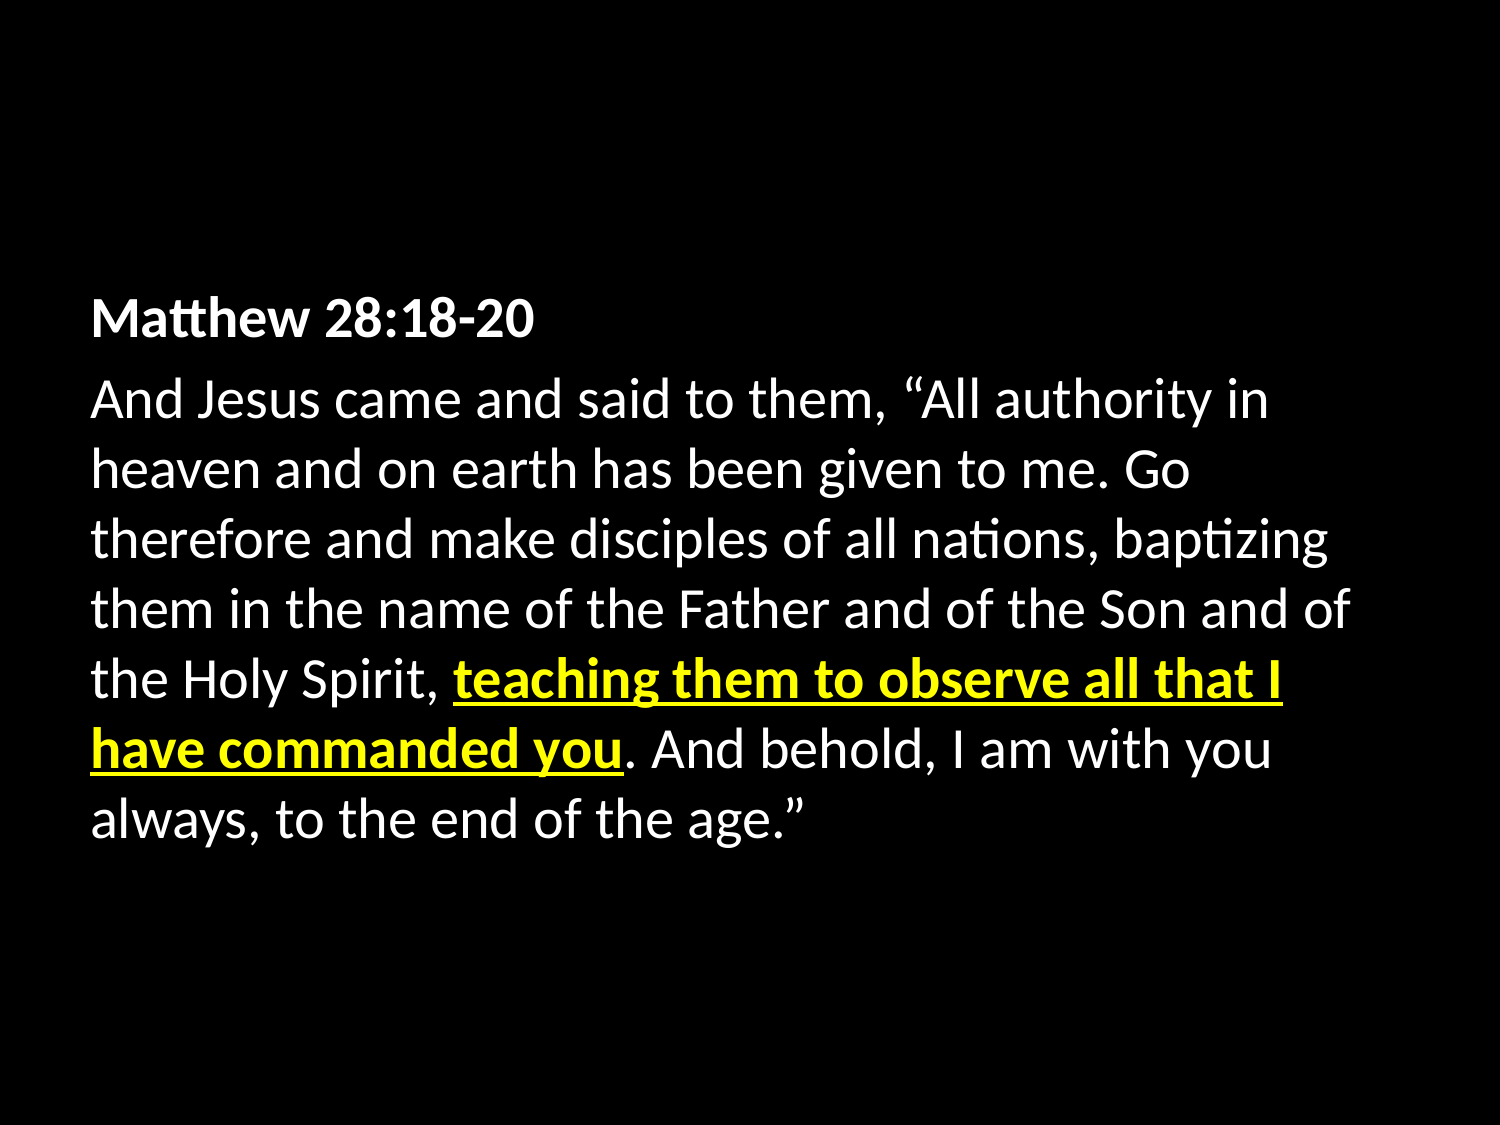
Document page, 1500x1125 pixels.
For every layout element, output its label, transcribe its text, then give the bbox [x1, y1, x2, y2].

list Matthew 28:18-20 And Jesus came and said to them, “All authority in heaven and on earth has been given to me. Go therefore and make disciples of all nations, baptizing them in the name of the Father and of the Son and of the Holy Spirit, teaching them to observe all that I have commanded you. And behold, I am with you always, to the end of the age.” [75, 62, 1425, 1067]
